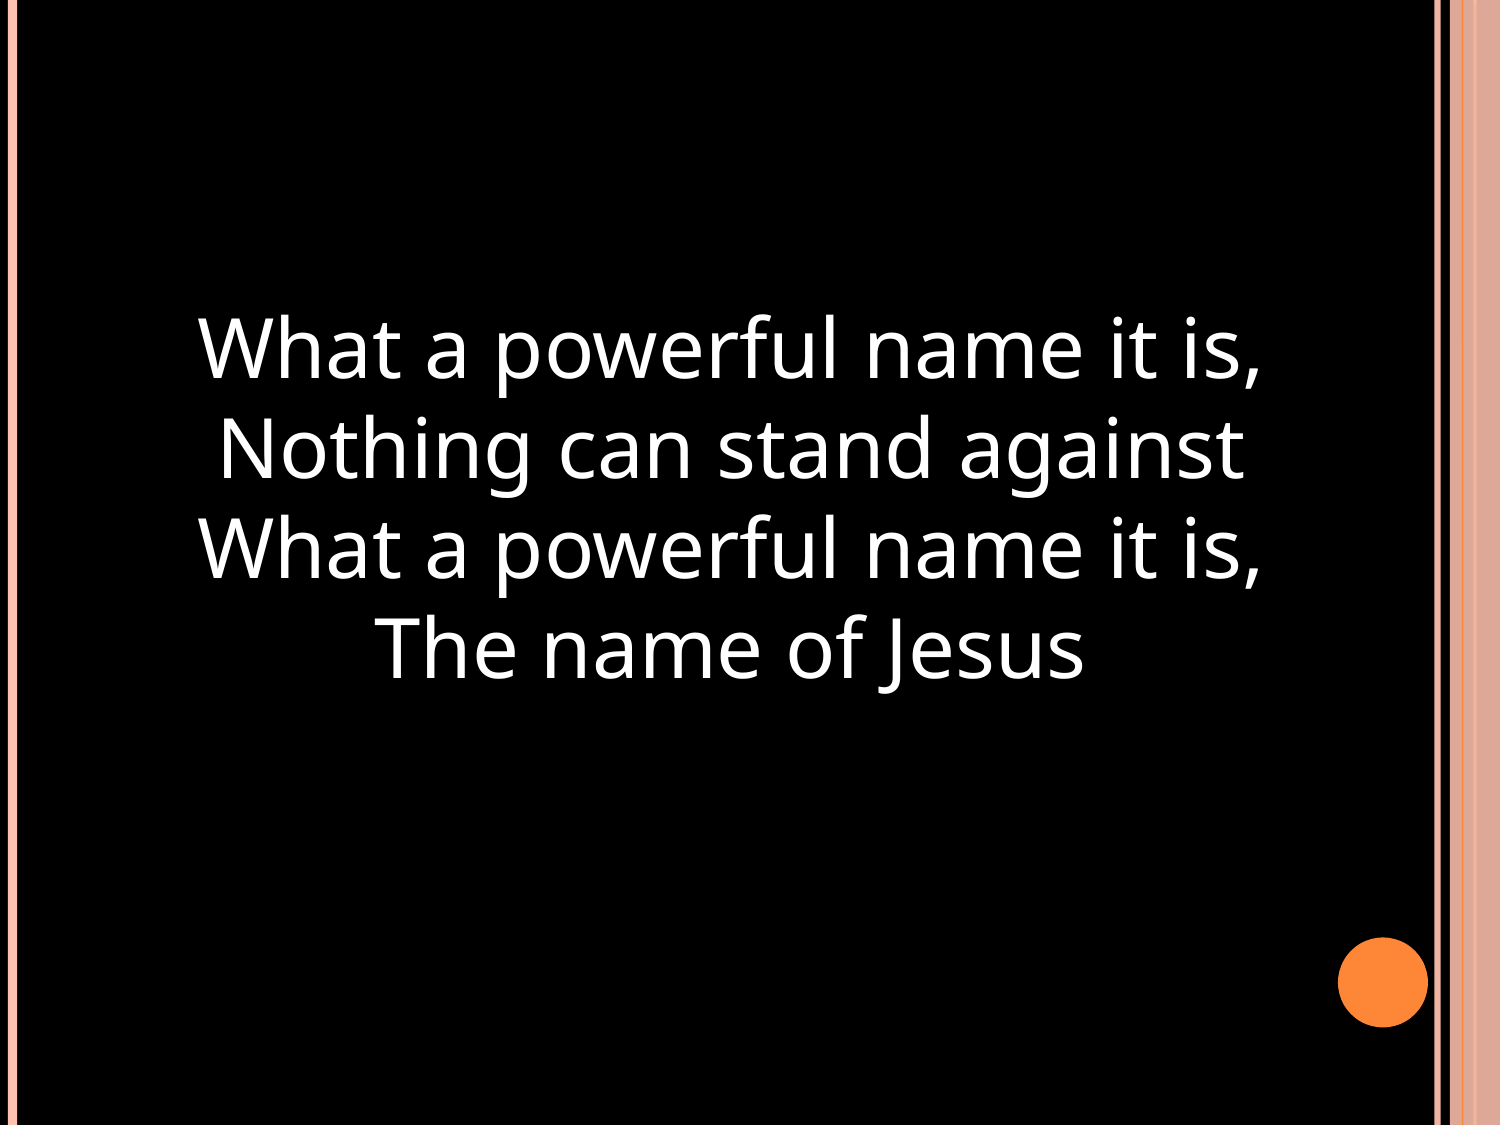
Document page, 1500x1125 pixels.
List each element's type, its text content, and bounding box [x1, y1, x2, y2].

text_box What a powerful name it is, Nothing can stand against What a powerful name it is, The name of Jesus [49, 287, 1413, 703]
